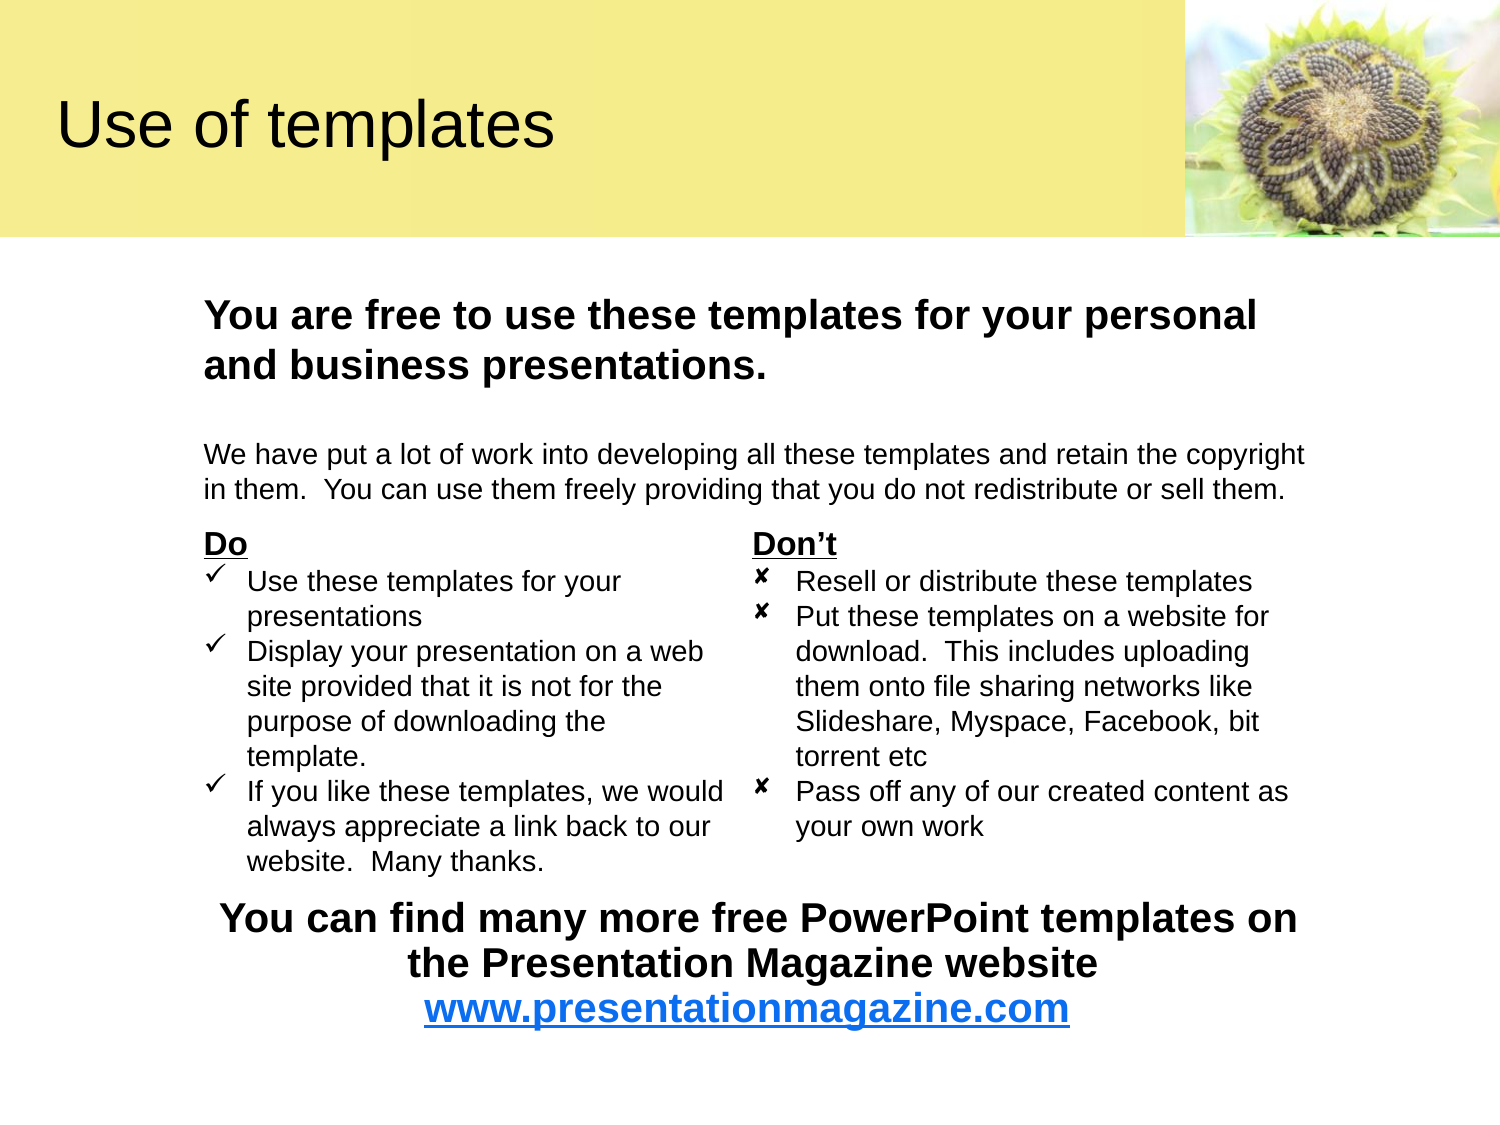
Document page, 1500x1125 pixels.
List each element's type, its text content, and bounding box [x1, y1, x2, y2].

text_box We have put a lot of work into developing all these templates and retain the copyright in them. You can use them freely providing that you do not redistribute or sell them. [188, 427, 1325, 513]
text_box [88, 208, 1436, 1083]
title Use of templates [41, 45, 1164, 197]
text_box Don’t Resell or distribute these templates Put these templates on a website for download. This includes uploading them onto file sharing networks like Slideshare, Myspace, Facebook, bit torrent etc Pass off any of our created content as your own work [737, 515, 1335, 850]
text_box You are free to use these templates for your personal and business presentations. [188, 280, 1329, 396]
picture [1185, 0, 1500, 237]
text_box You can find many more free PowerPoint templates on the Presentation Magazine website www.presentationmagazine.com [171, 889, 1347, 1040]
text_box Do Use these templates for your presentations Display your presentation on a web site provided that it is not for the purpose of downloading the template. If you like these templates, we would always appreciate a link back to our website. Many thanks. [188, 515, 749, 889]
